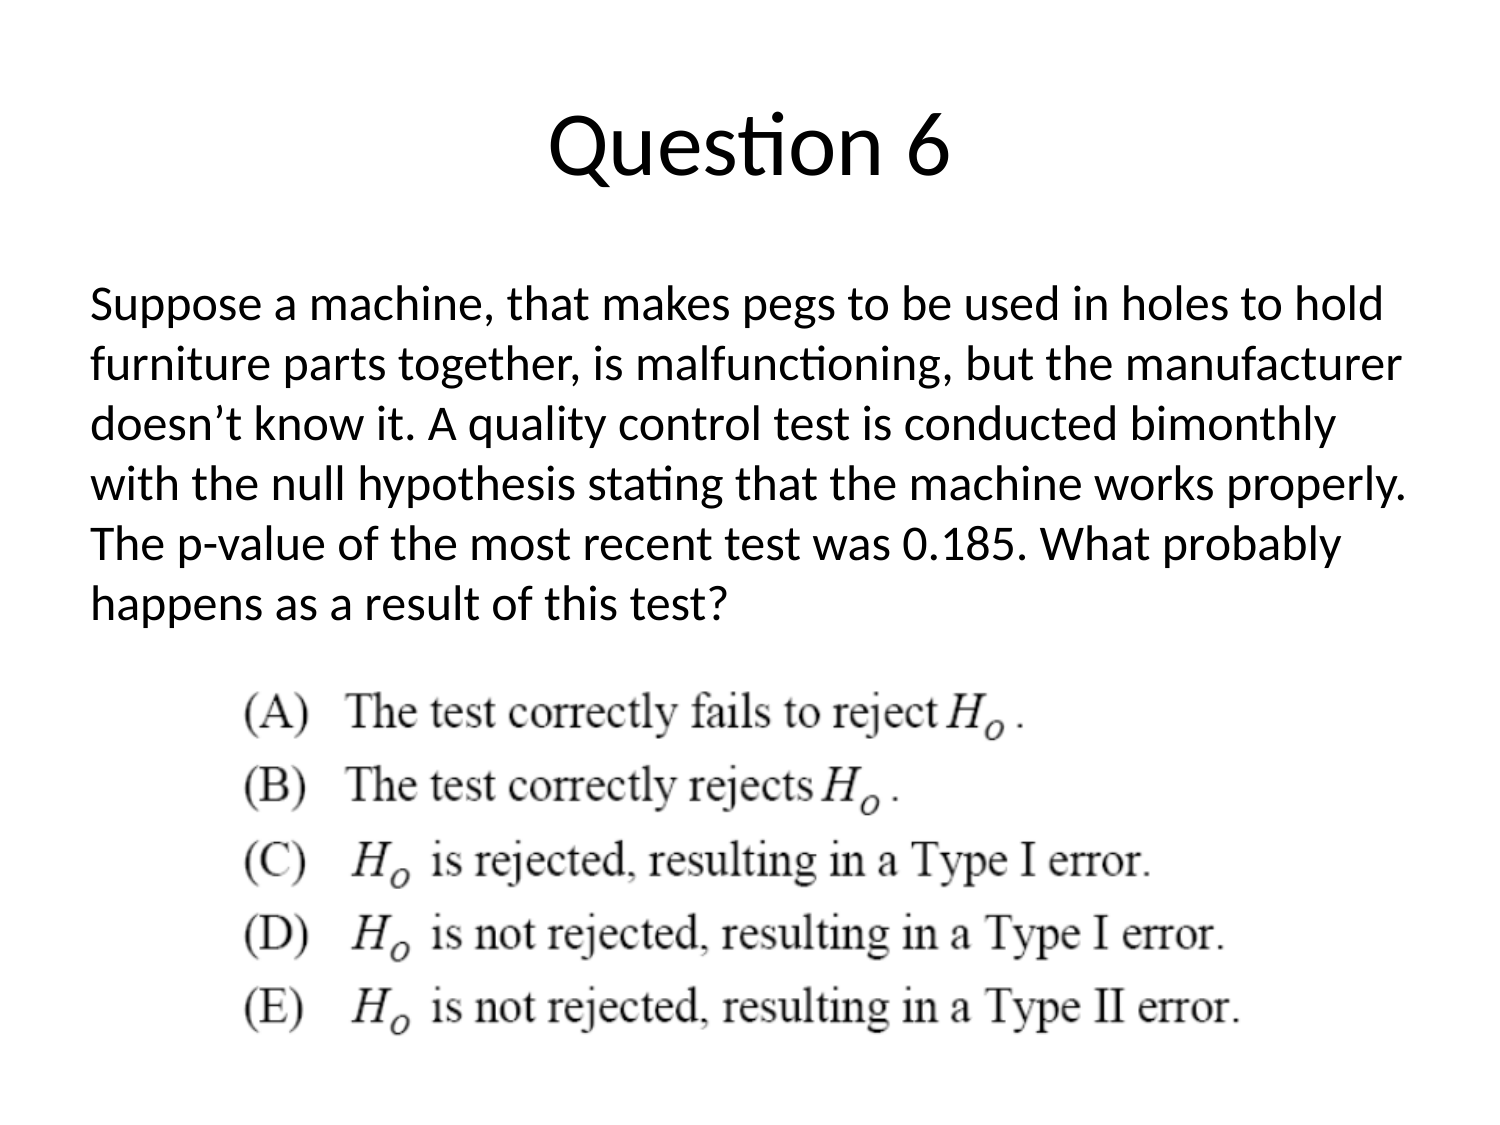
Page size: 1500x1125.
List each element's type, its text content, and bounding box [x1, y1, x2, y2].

title Question 6 [75, 45, 1425, 233]
picture [216, 637, 1278, 1069]
list Suppose a machine, that makes pegs to be used in holes to hold furniture parts together, is malfunctioning, but the manufacturer doesn’t know it. A quality control test is conducted bimonthly with the null hypothesis stating that the machine works properly. The p-value of the most recent test was 0.185. What probably happens as a result of this test? [75, 262, 1425, 1005]
